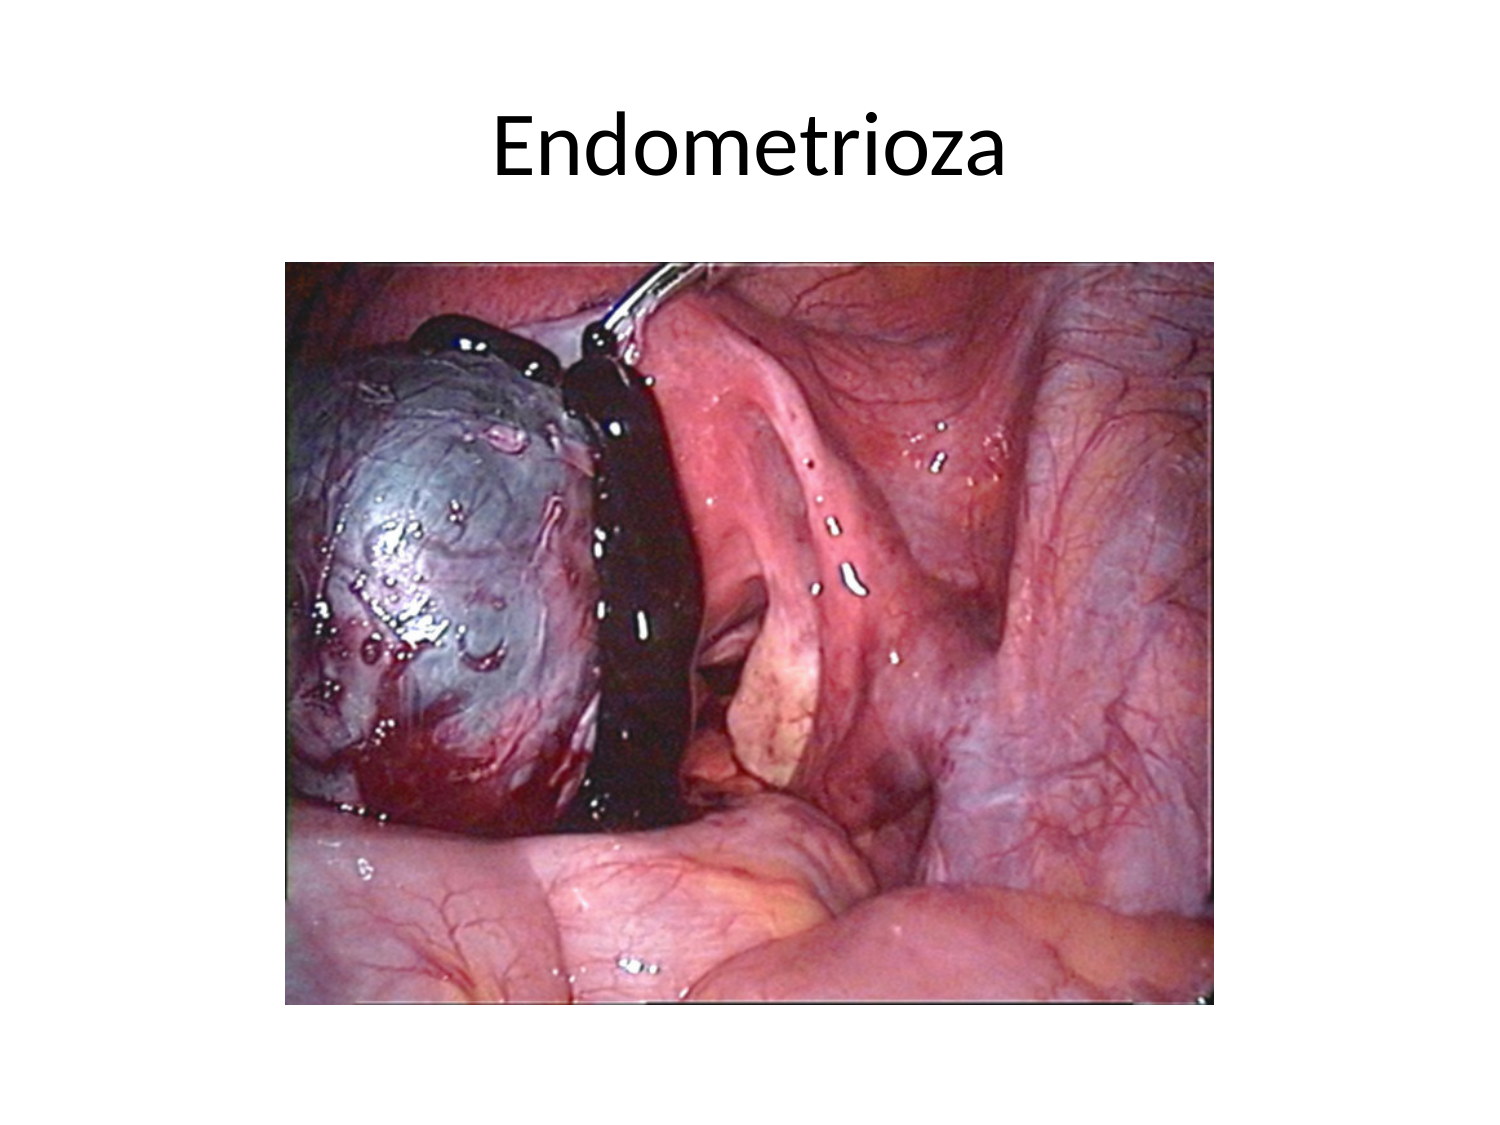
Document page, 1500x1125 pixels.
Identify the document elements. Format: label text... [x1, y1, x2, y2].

title Endometrioza [75, 45, 1425, 233]
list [285, 262, 1215, 1006]
